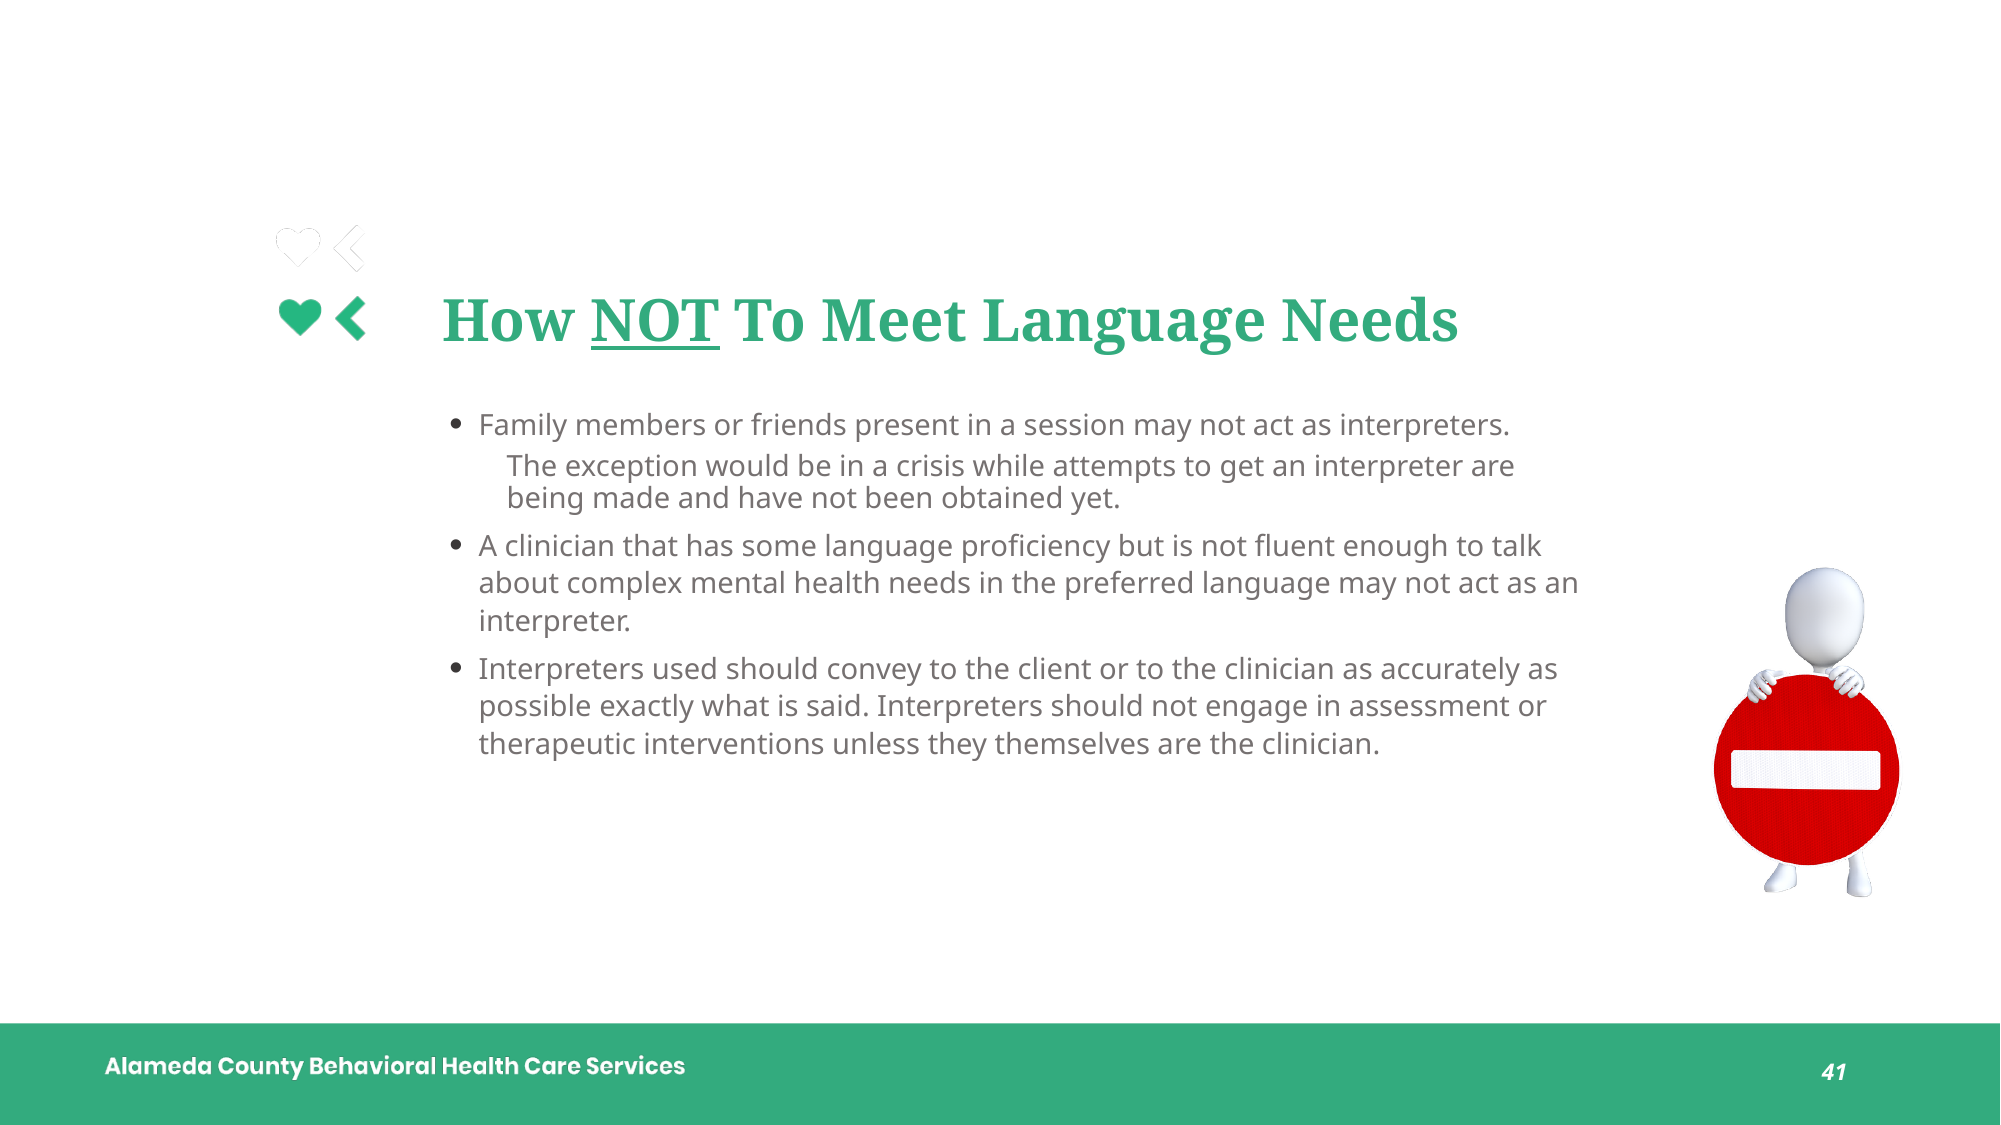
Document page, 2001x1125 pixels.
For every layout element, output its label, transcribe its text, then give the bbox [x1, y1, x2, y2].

picture [256, 214, 391, 356]
subtitle Family members or friends present in a session may not act as interpreters. The exception would be in a crisis while attempts to get an interpreter are being made and have not been obtained yet. A clinician that has some language proficiency but is not fluent enough to talk about complex mental health needs in the preferred language may not act as an interpreter. Interpreters used should convey to the client or to the clinician as accurately as possible exactly what is said. Interpreters should not engage in assessment or therapeutic interventions unless they themselves are the clinician. [413, 396, 1613, 854]
slide_number 41 [1412, 1042, 1863, 1103]
picture [1585, 558, 2000, 911]
title How NOT To Meet Language Needs [427, 282, 1627, 362]
picture [99, 1046, 724, 1089]
